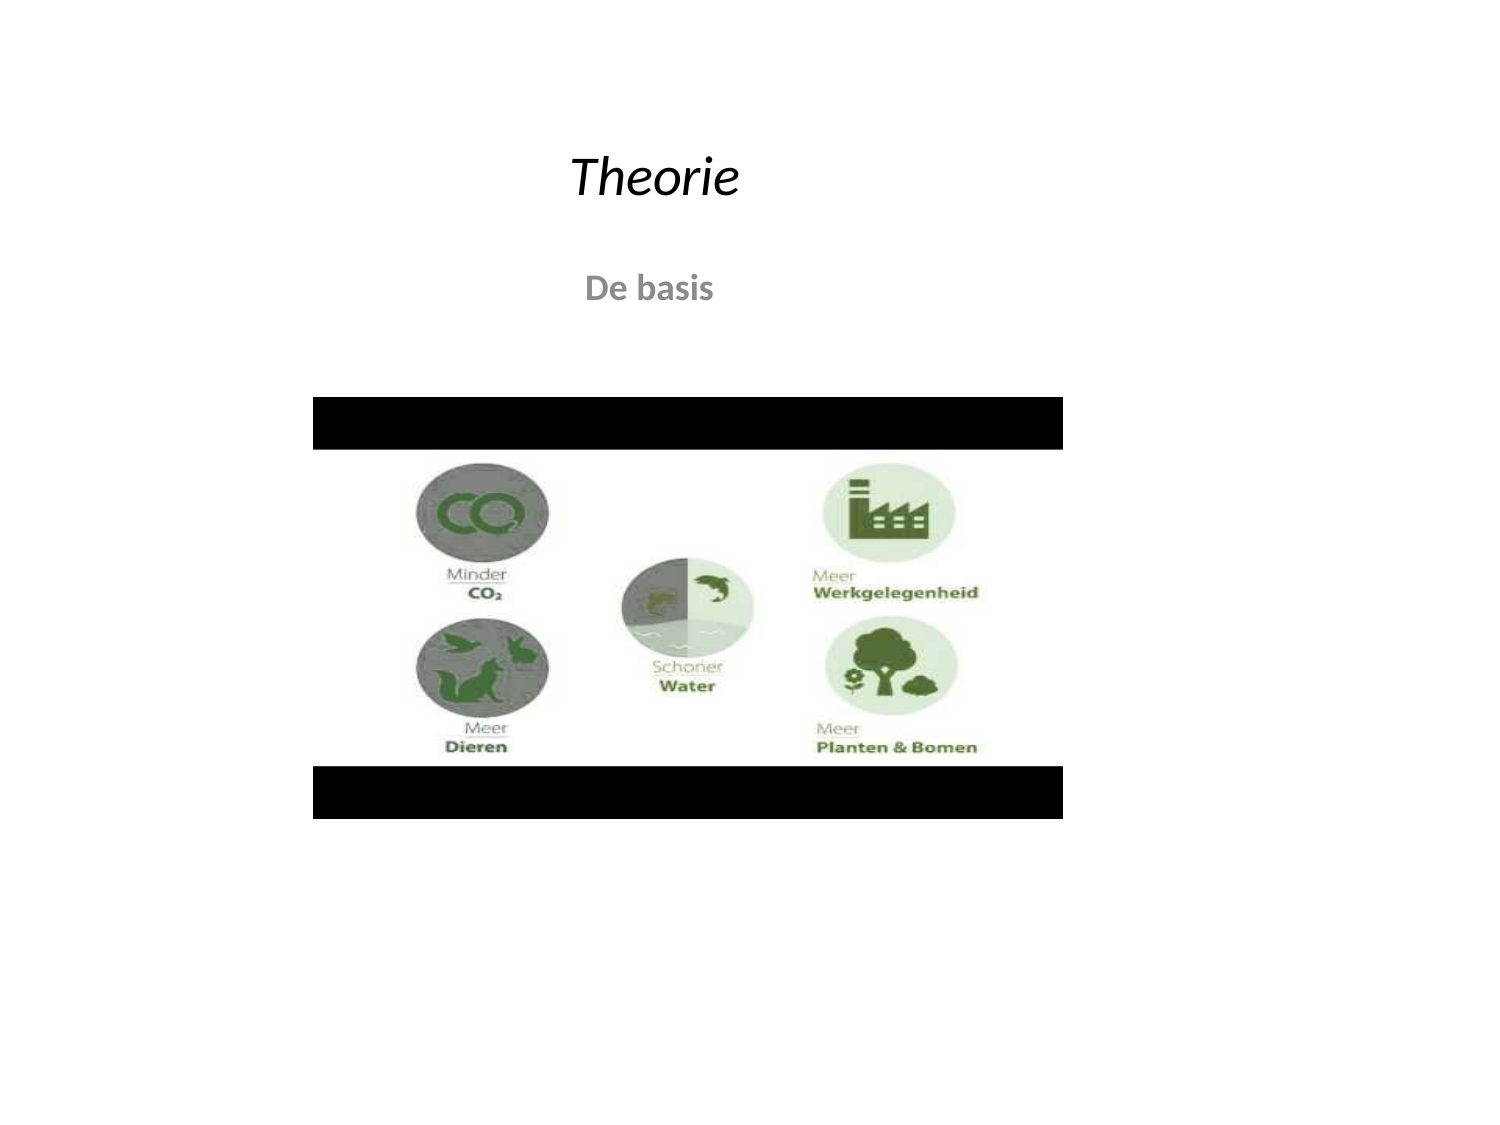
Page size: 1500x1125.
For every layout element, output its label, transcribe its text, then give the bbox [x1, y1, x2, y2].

subtitle De basis [64, 255, 1235, 882]
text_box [312, 396, 1064, 820]
title Theorie [112, 101, 1199, 244]
